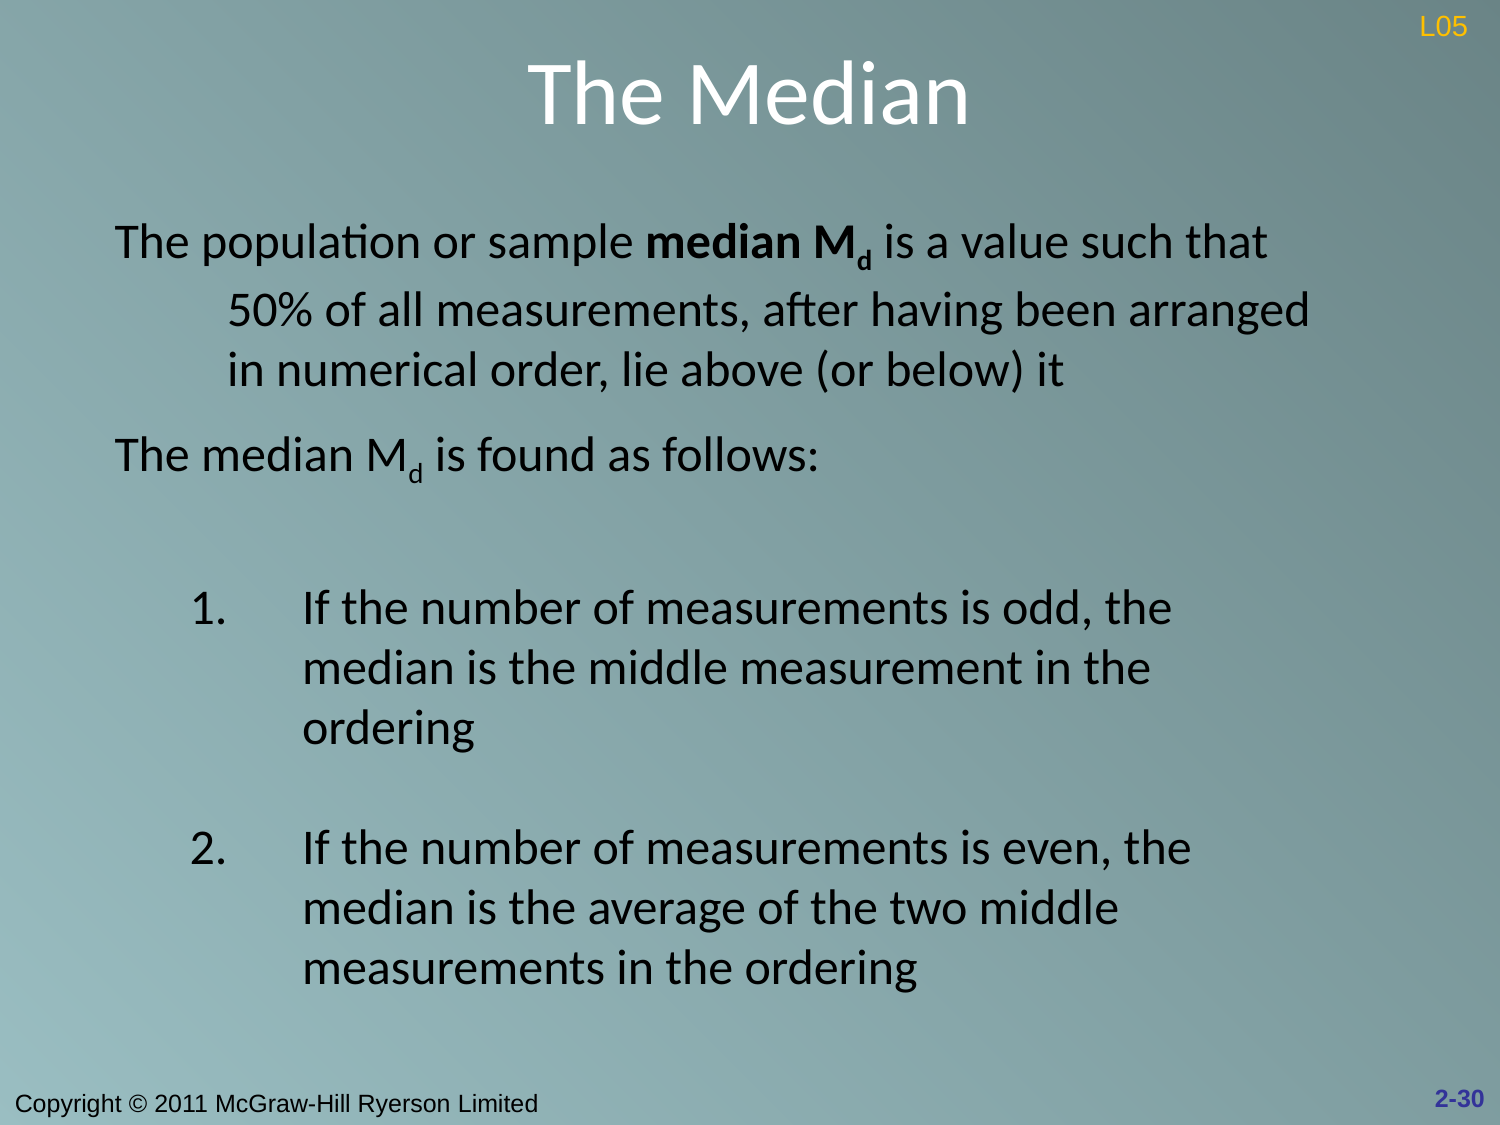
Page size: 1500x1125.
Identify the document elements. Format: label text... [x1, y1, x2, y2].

title The Median [99, 0, 1400, 151]
text_box L05 [1387, 0, 1500, 50]
slide_number 2-30 [1149, 1074, 1500, 1125]
text_box The population or sample median Md is a value such that 50% of all measurements, after having been arranged in numerical order, lie above (or below) it The median Md is found as follows: If the number of measurements is odd, the median is the middle measurement in the ordering 2. If the number of measurements is even, the median is the average of the two middle measurements in the ordering [99, 200, 1328, 1002]
